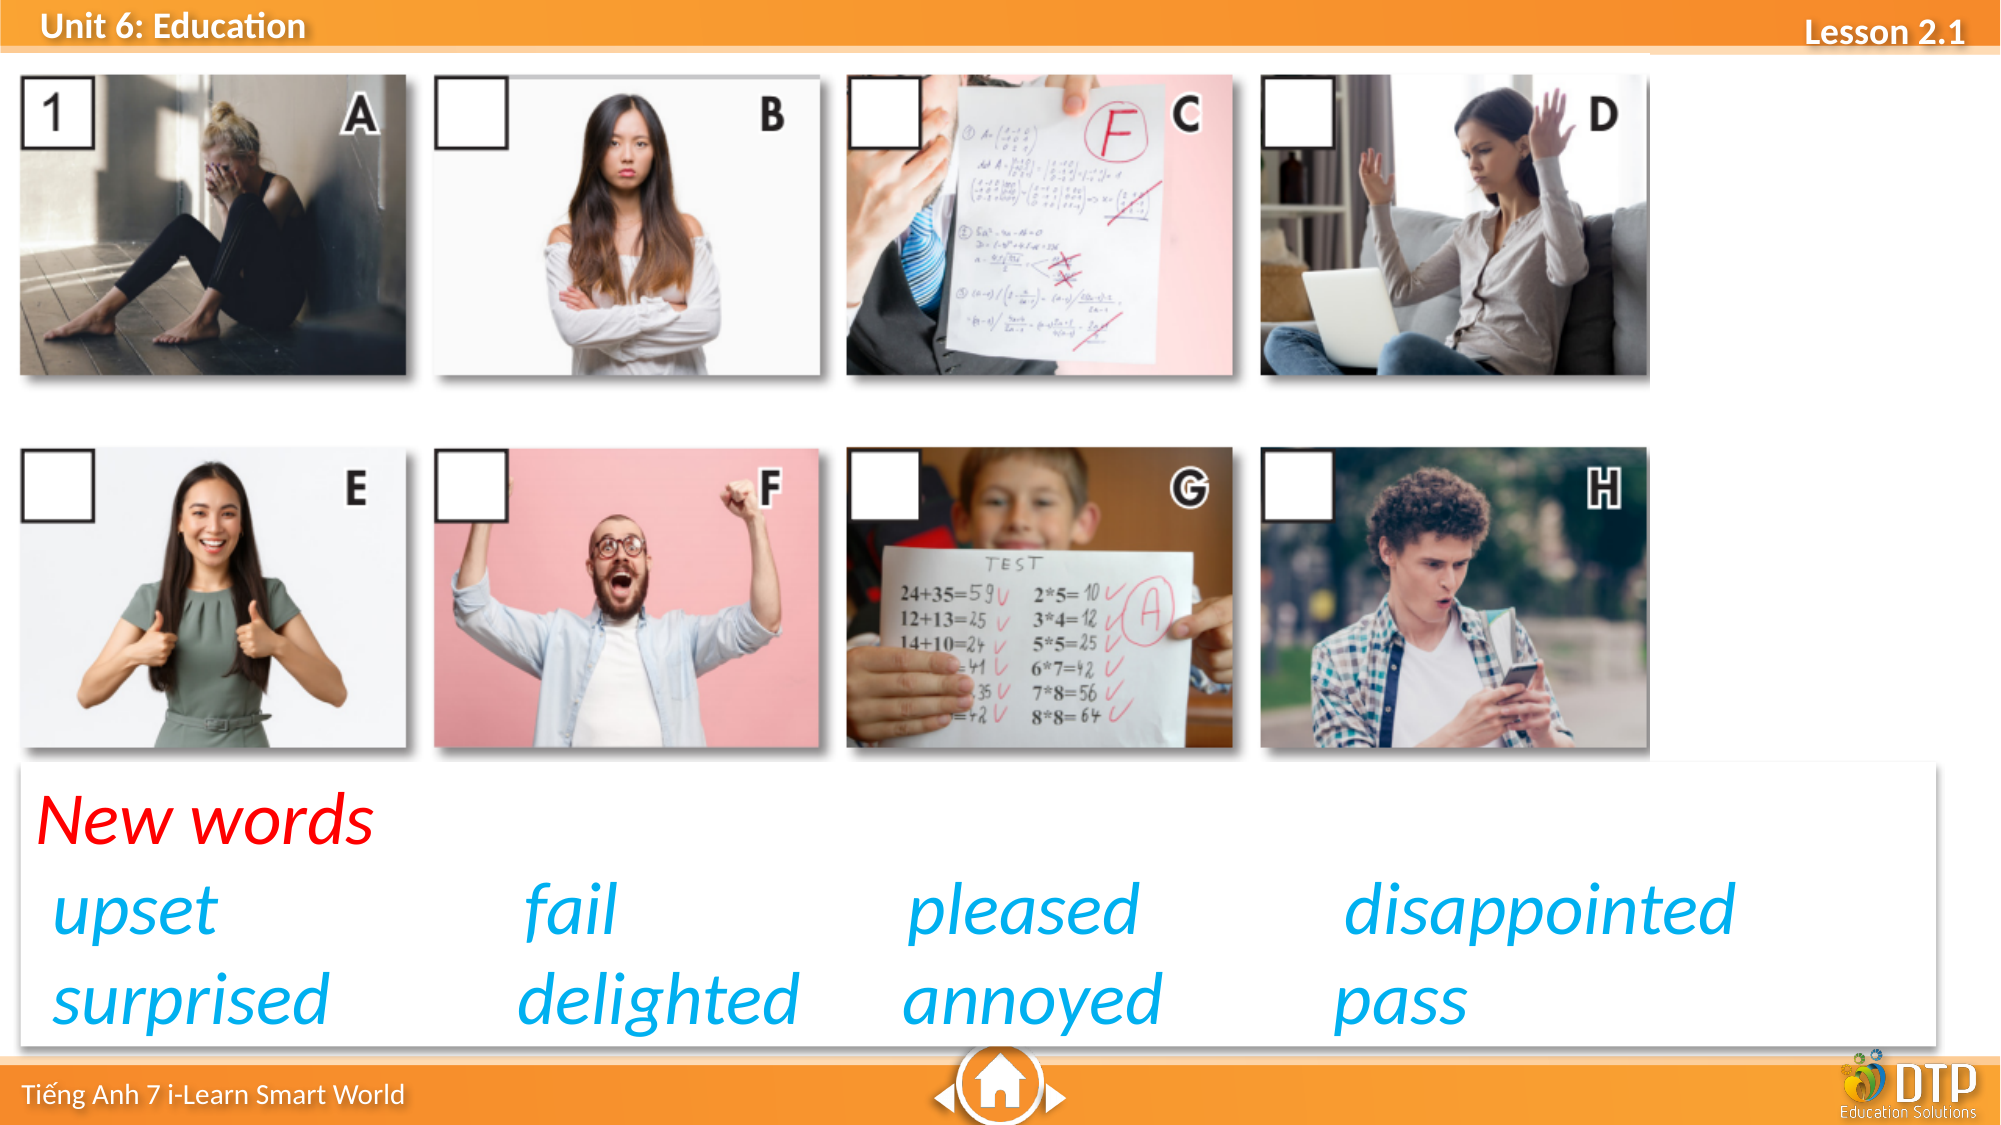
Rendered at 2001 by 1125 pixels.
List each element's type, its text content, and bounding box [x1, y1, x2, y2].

picture [0, 0, 2001, 1125]
text_box New words upset fail pleased disappointed surprised delighted annoyed pass [20, 761, 1937, 1047]
